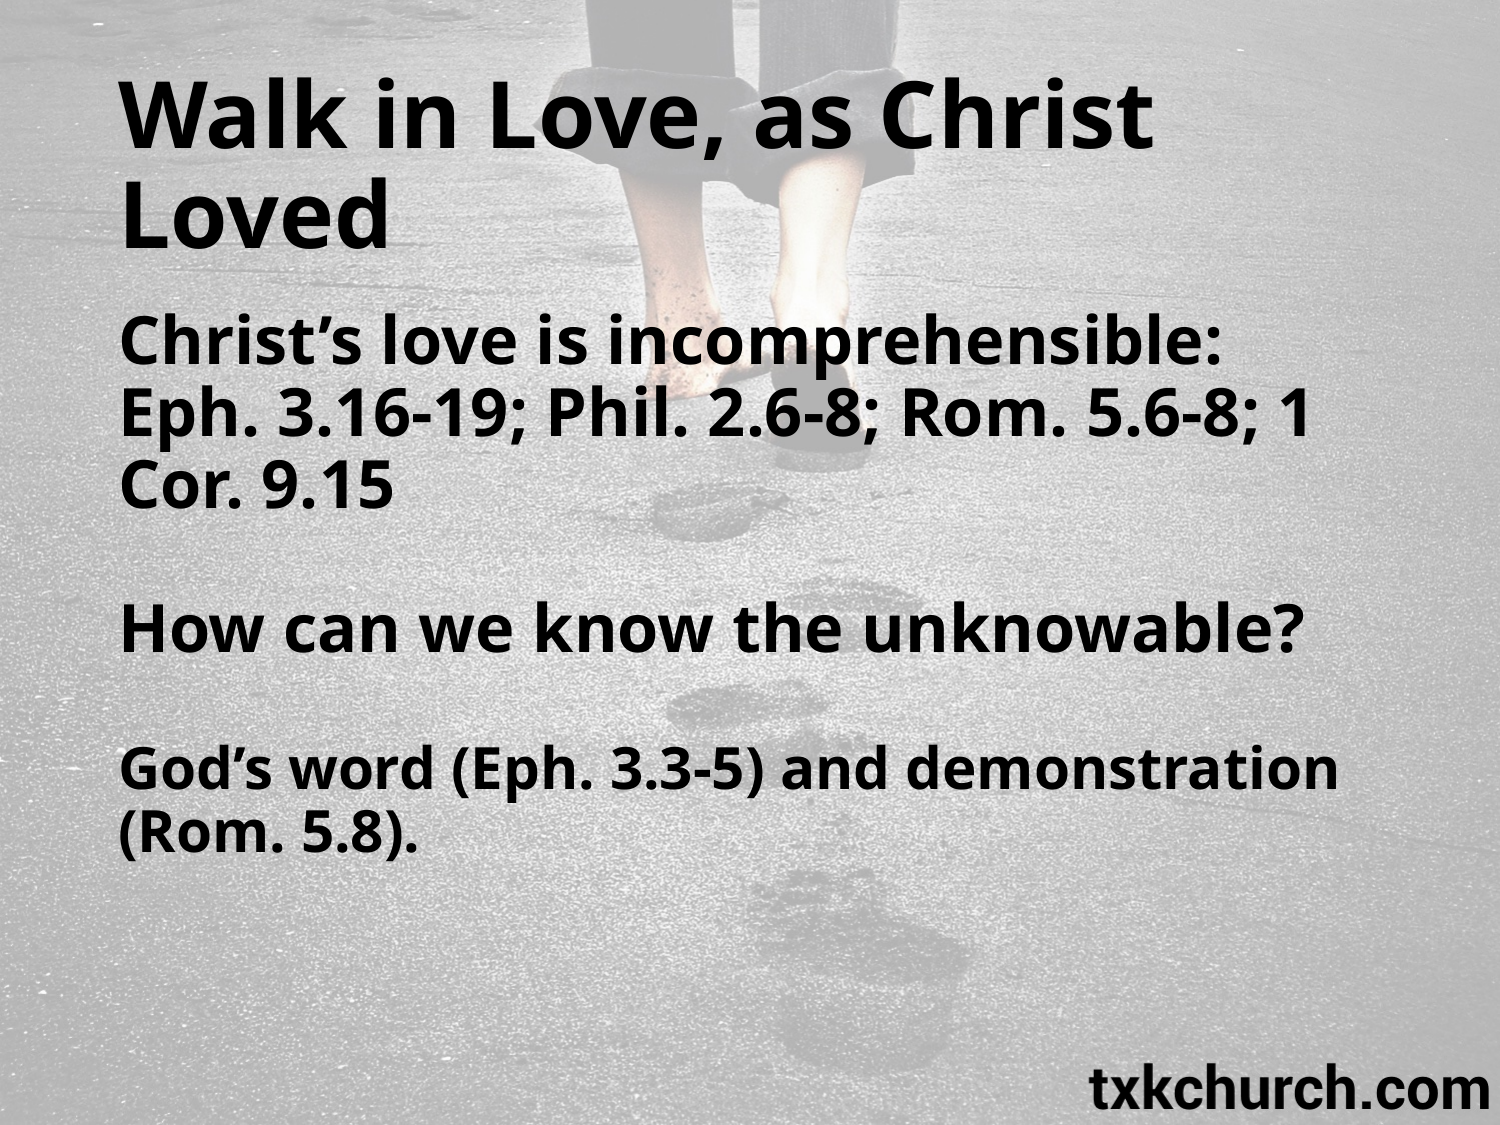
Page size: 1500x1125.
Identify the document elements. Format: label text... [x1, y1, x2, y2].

title Walk in Love, as Christ Loved [103, 59, 1397, 278]
picture [0, 0, 1500, 1125]
list Christ’s love is incomprehensible: Eph. 3.16-19; Phil. 2.6-8; Rom. 5.6-8; 1 Cor. 9.15 How can we know the unknowable? God’s word (Eph. 3.3-5) and demonstration (Rom. 5.8). [103, 299, 1397, 1014]
